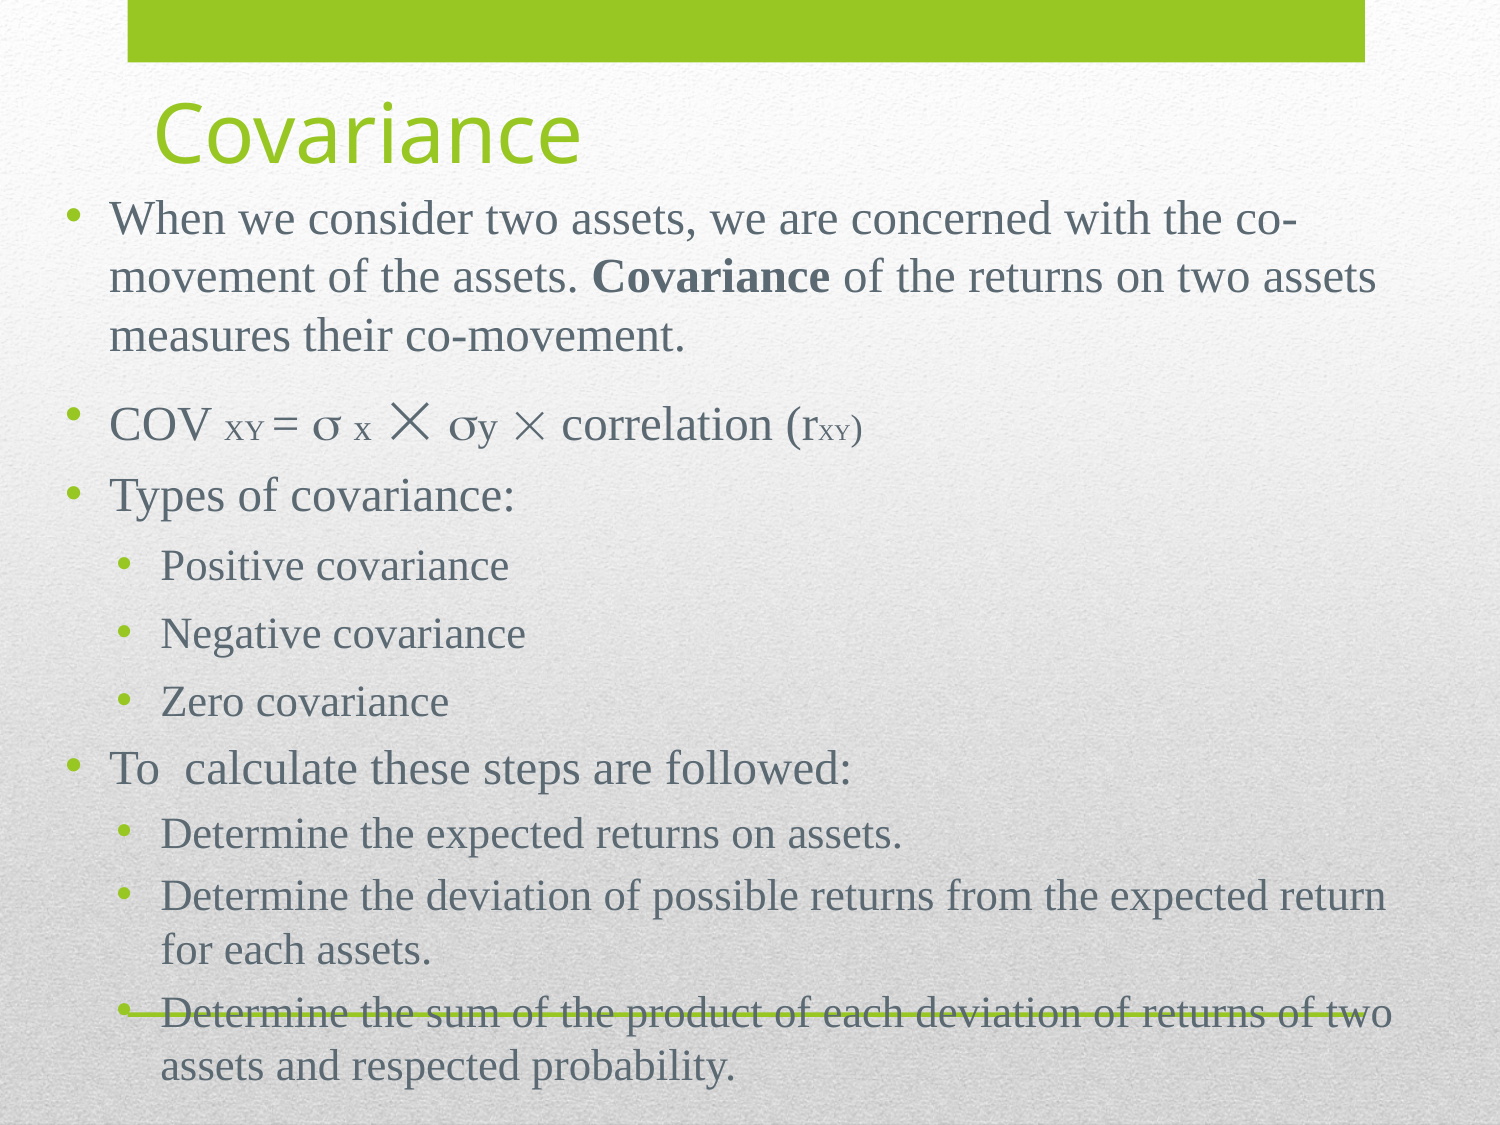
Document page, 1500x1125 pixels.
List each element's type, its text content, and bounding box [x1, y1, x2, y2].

list When we consider two assets, we are concerned with the co-movement of the assets. Covariance of the returns on two assets measures their co-movement. COV XY =  x  y  correlation (rXY) Types of covariance: Positive covariance Negative covariance Zero covariance To calculate these steps are followed: Determine the expected returns on assets. Determine the deviation of possible returns from the expected return for each assets. Determine the sum of the product of each deviation of returns of two assets and respected probability. [50, 174, 1463, 1100]
title Covariance [137, 62, 1250, 174]
